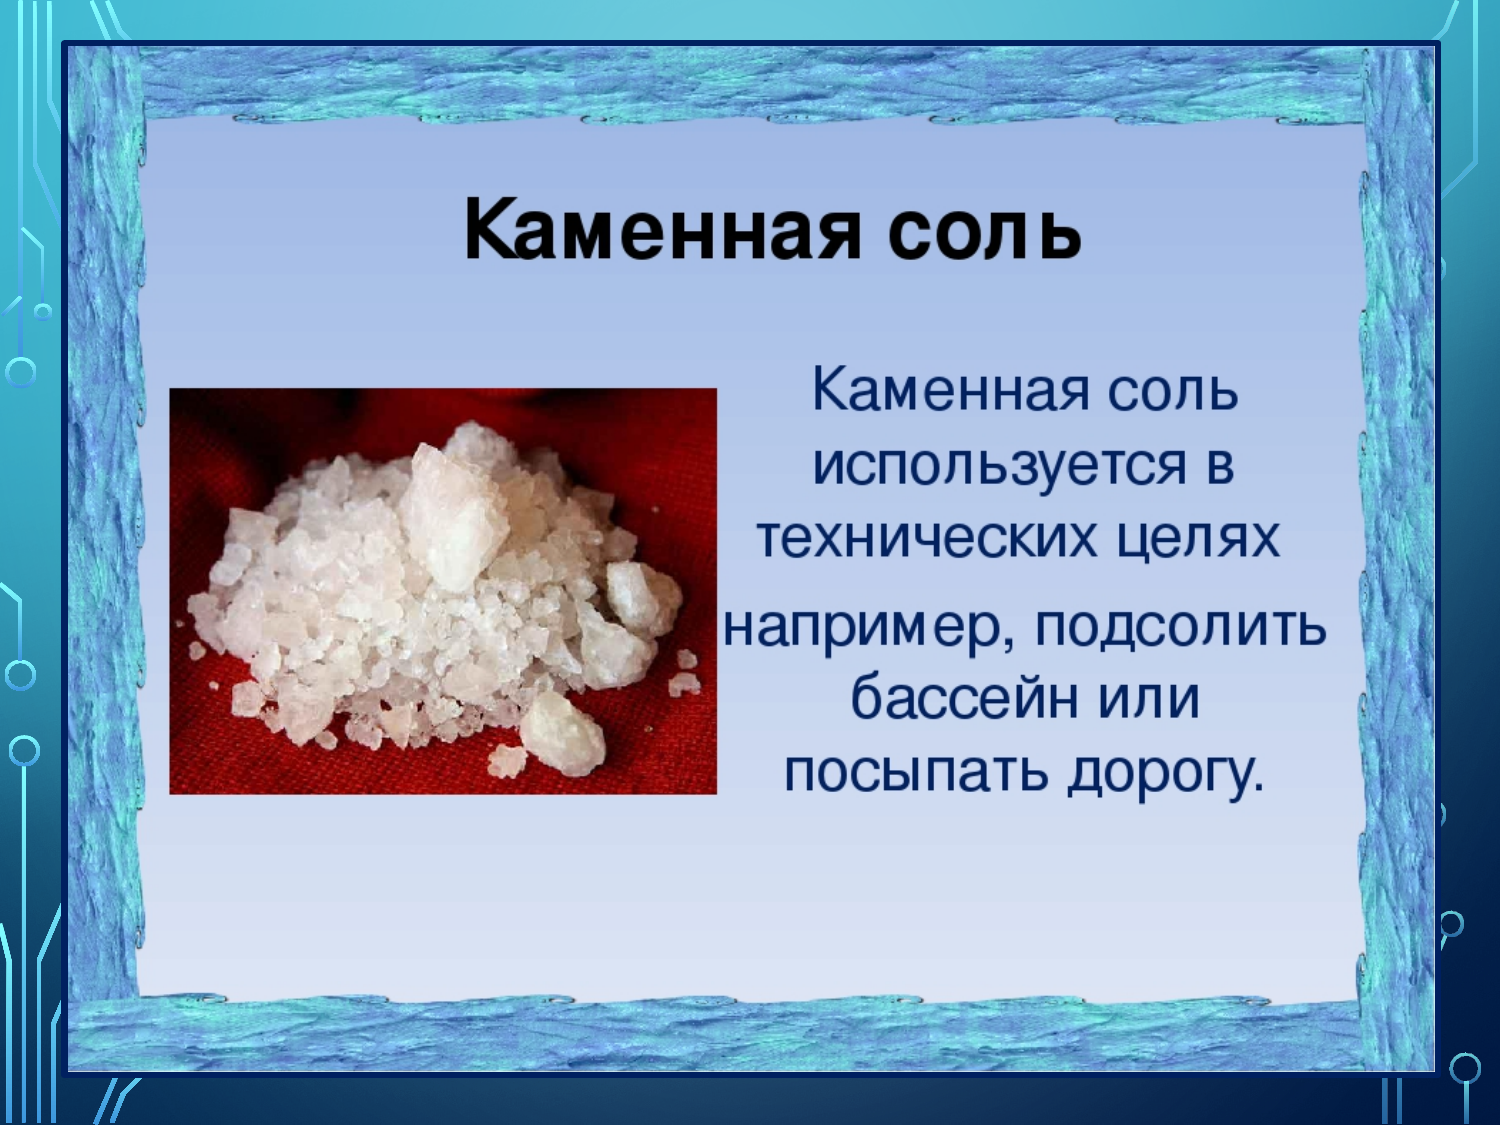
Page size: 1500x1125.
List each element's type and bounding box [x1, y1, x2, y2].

picture [67, 46, 1436, 1073]
